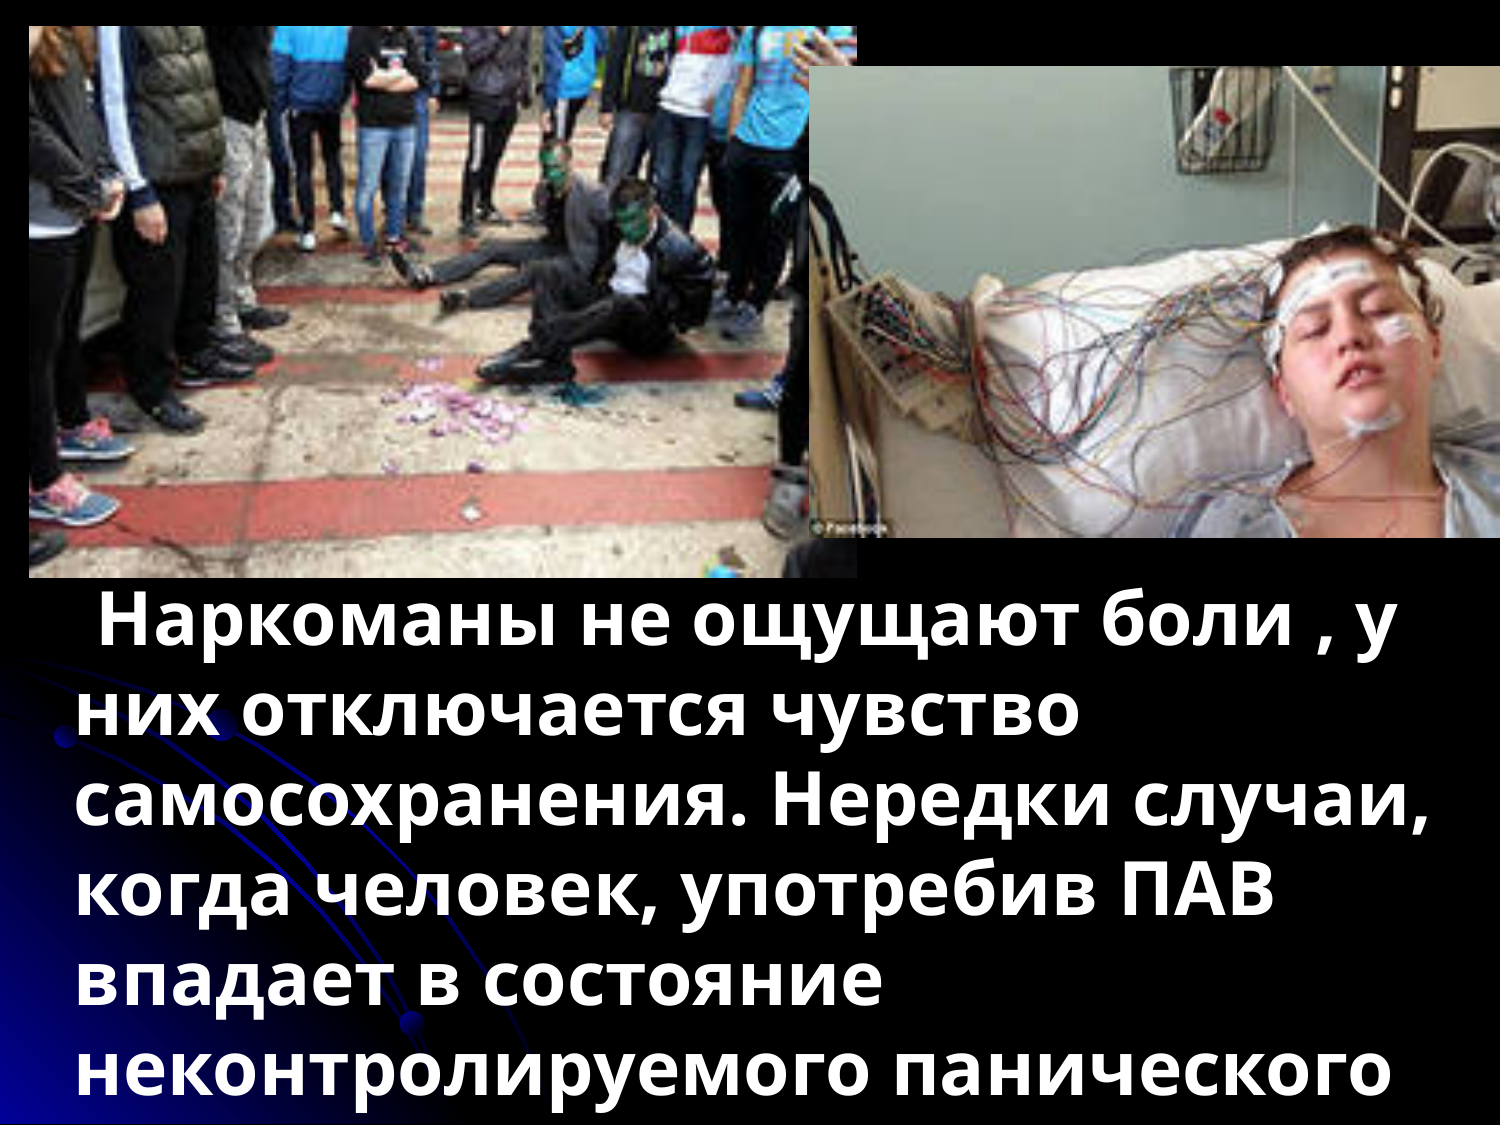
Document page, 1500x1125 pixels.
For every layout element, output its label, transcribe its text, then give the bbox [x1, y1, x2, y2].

picture [29, 25, 1500, 579]
list Наркоманы не ощущают боли , у них отключается чувство самосохранения. Нередки случаи, когда человек, употребив ПАВ впадает в состояние неконтролируемого панического страха, и в попытке избавиться от него, совершает непреднамеренный суицид. [2, 562, 1500, 1107]
